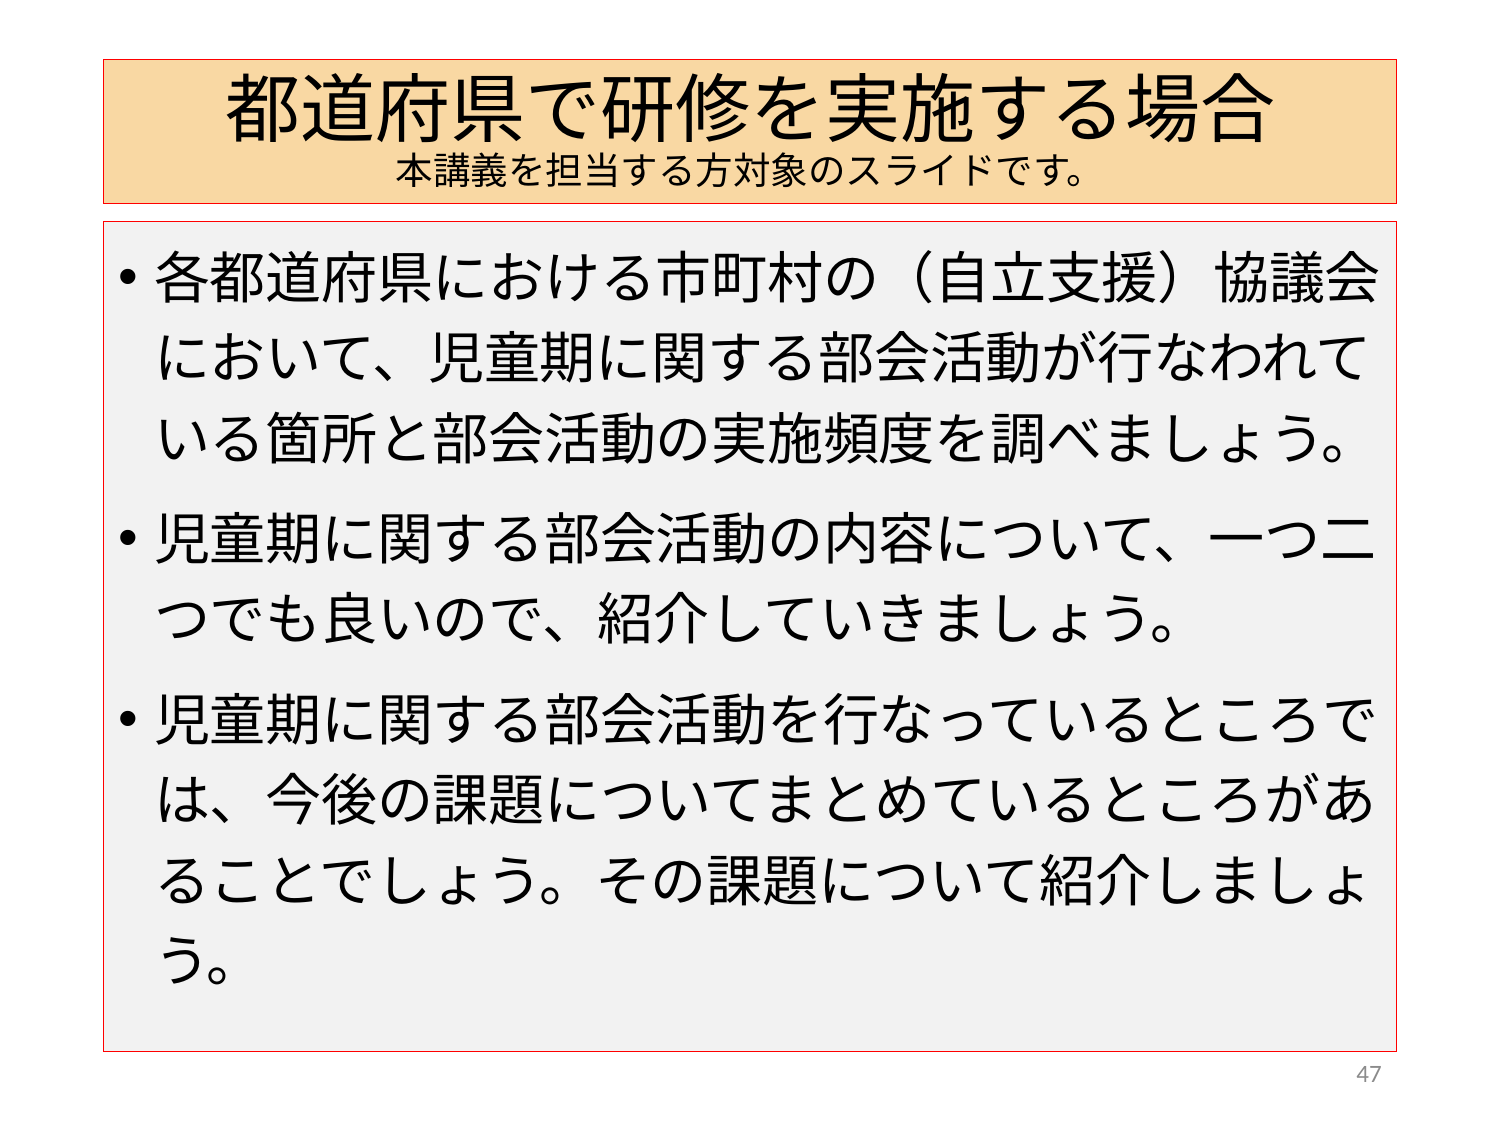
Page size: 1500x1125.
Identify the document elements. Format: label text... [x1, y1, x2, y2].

title 都道府県で研修を実施する場合 本講義を担当する方対象のスライドです。 [103, 59, 1397, 204]
list 各都道府県における市町村の（自立支援）協議会において、児童期に関する部会活動が行なわれている箇所と部会活動の実施頻度を調べましょう。 児童期に関する部会活動の内容について、一つ二つでも良いので、紹介していきましょう。 児童期に関する部会活動を行なっているところでは、今後の課題についてまとめているところがあることでしょう。その課題について紹介しましょう。 [103, 221, 1397, 1052]
slide_number 47 [1059, 1042, 1397, 1103]
